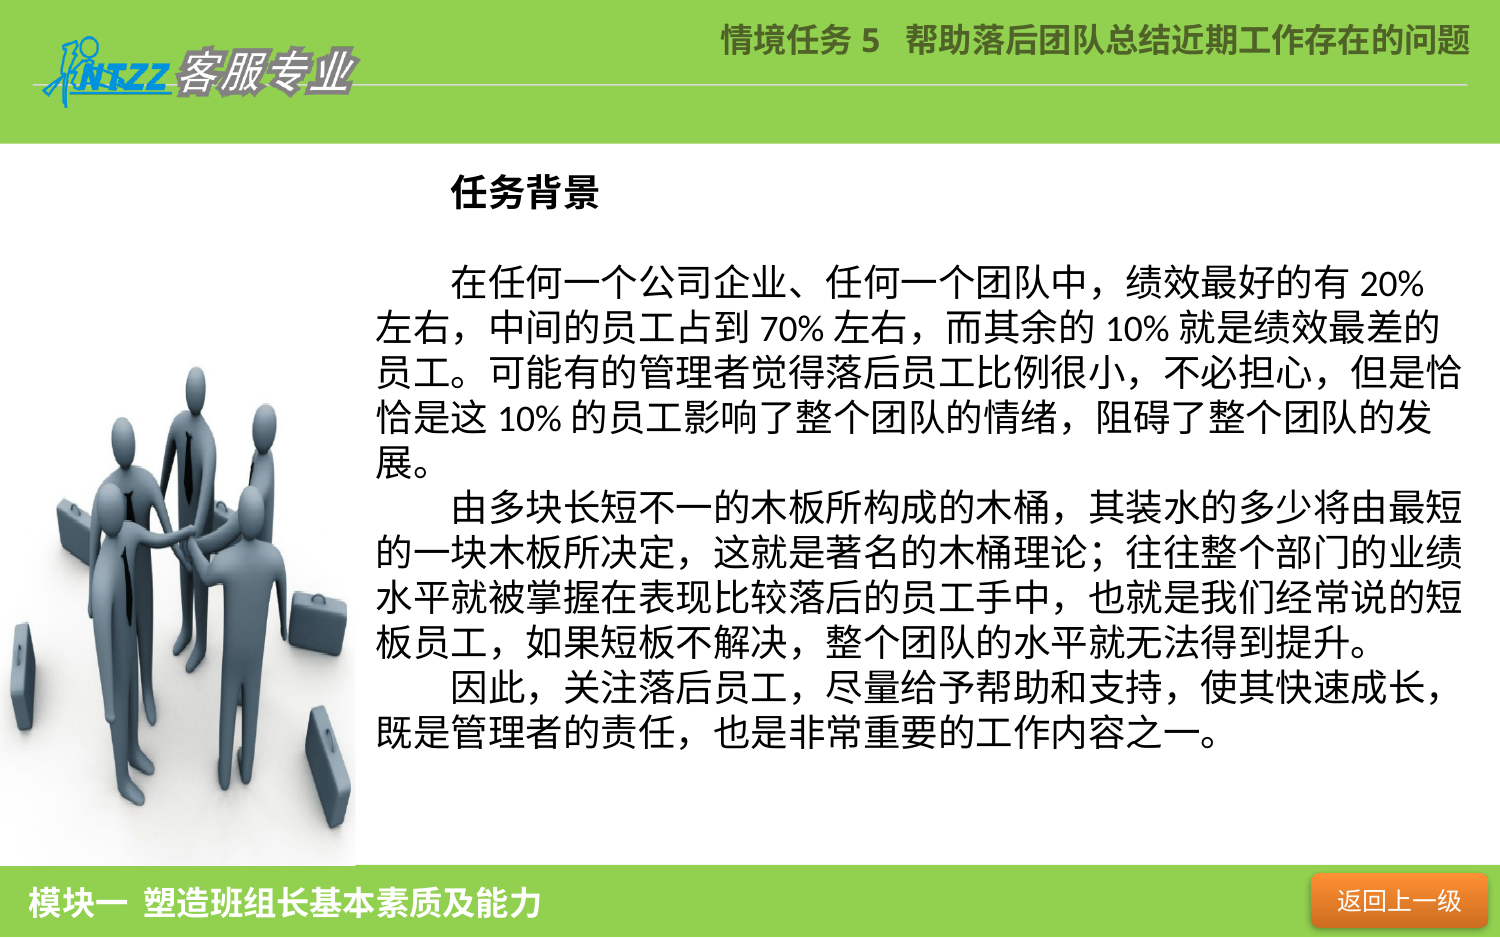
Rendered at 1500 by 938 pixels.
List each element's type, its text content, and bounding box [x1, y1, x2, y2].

picture [82, 40, 96, 55]
picture [74, 48, 86, 66]
picture [67, 36, 362, 108]
text_box 情境任务5 帮助落后团队总结近期工作存在的问题 [664, 13, 1483, 65]
picture [63, 44, 75, 72]
picture [85, 85, 92, 91]
text_box 任务背景 在任何一个公司企业、任何一个团队中，绩效最好的有20%左右，中间的员工占到70%左右，而其余的10%就是绩效最差的员工。可能有的管理者觉得落后员工比例很小，不必担心，但是恰恰是这10%的员工影响了整个团队的情绪，阻碍了整个团队的发展。 由多块长短不一的木板所构成的木桶，其装水的多少将由最短的一块木板所决定，这就是著名的木桶理论；往往整个部门的业绩水平就被掌握在表现比较落后的员工手中，也就是我们经常说的短板员工，如果短板不解决，整个团队的水平就无法得到提升。 因此，关注落后员工，尽量给予帮助和支持，使其快速成长，既是管理者的责任，也是非常重要的工作内容之一。 [360, 161, 1483, 762]
text_box 模块一 塑造班组长基本素质及能力 [17, 876, 727, 928]
picture [40, 36, 85, 108]
text_box [0, 0, 1500, 144]
text_box 返回上一级 [1311, 873, 1489, 929]
picture [0, 350, 356, 866]
text_box [0, 864, 1500, 937]
picture [74, 64, 84, 87]
picture [101, 73, 111, 85]
